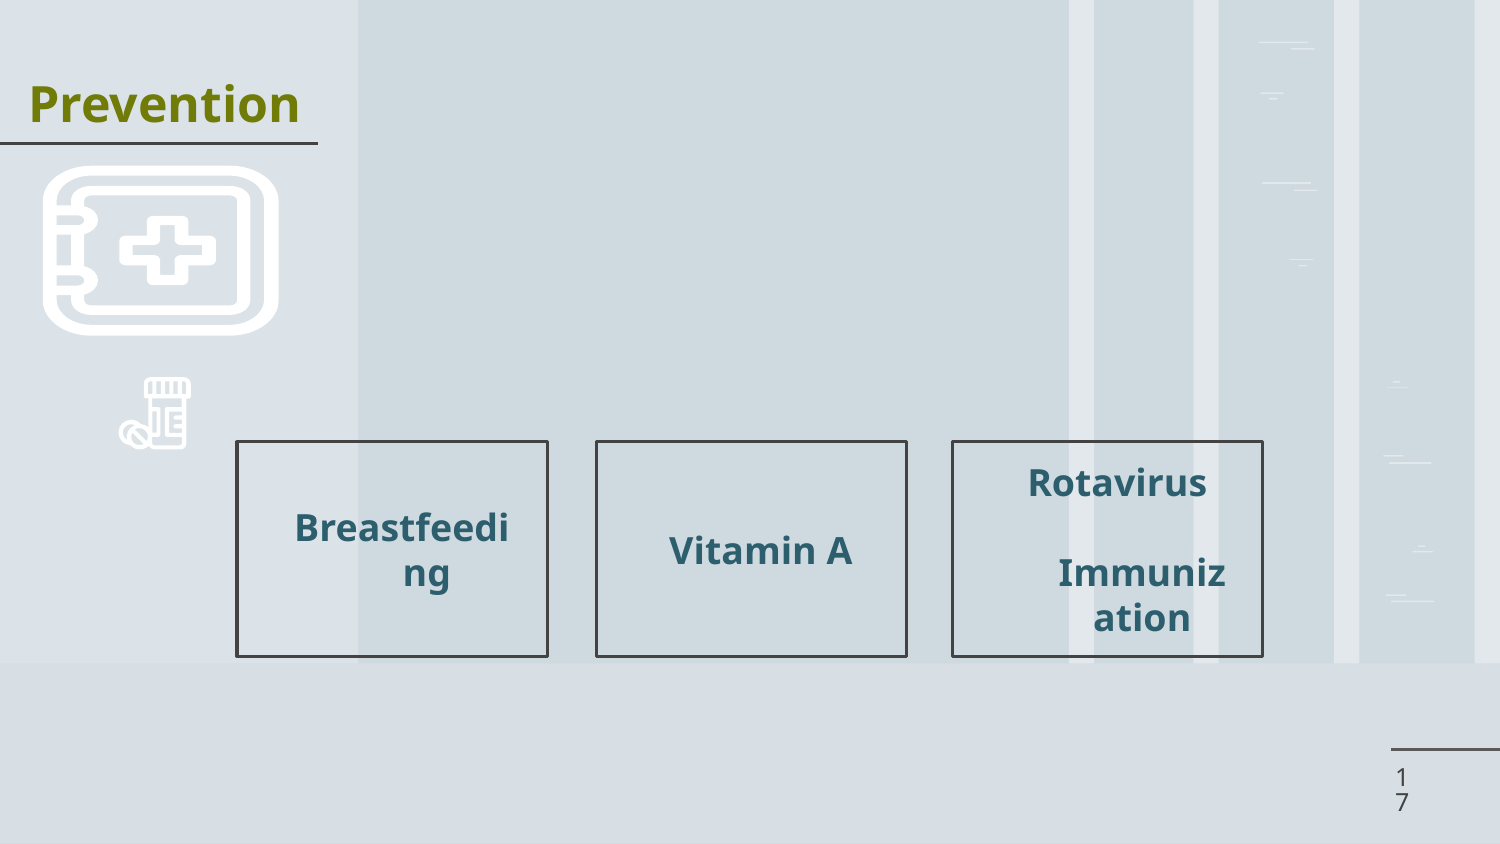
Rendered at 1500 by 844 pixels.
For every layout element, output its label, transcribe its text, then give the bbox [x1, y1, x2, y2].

slide_number 17 [1380, 745, 1432, 811]
title Prevention [0, 99, 332, 148]
subtitle Rotavirus Immunization [964, 457, 1245, 641]
subtitle Breastfeeding [249, 457, 530, 641]
text_box [118, 377, 191, 450]
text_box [42, 165, 279, 336]
subtitle Vitamin A [608, 457, 889, 641]
